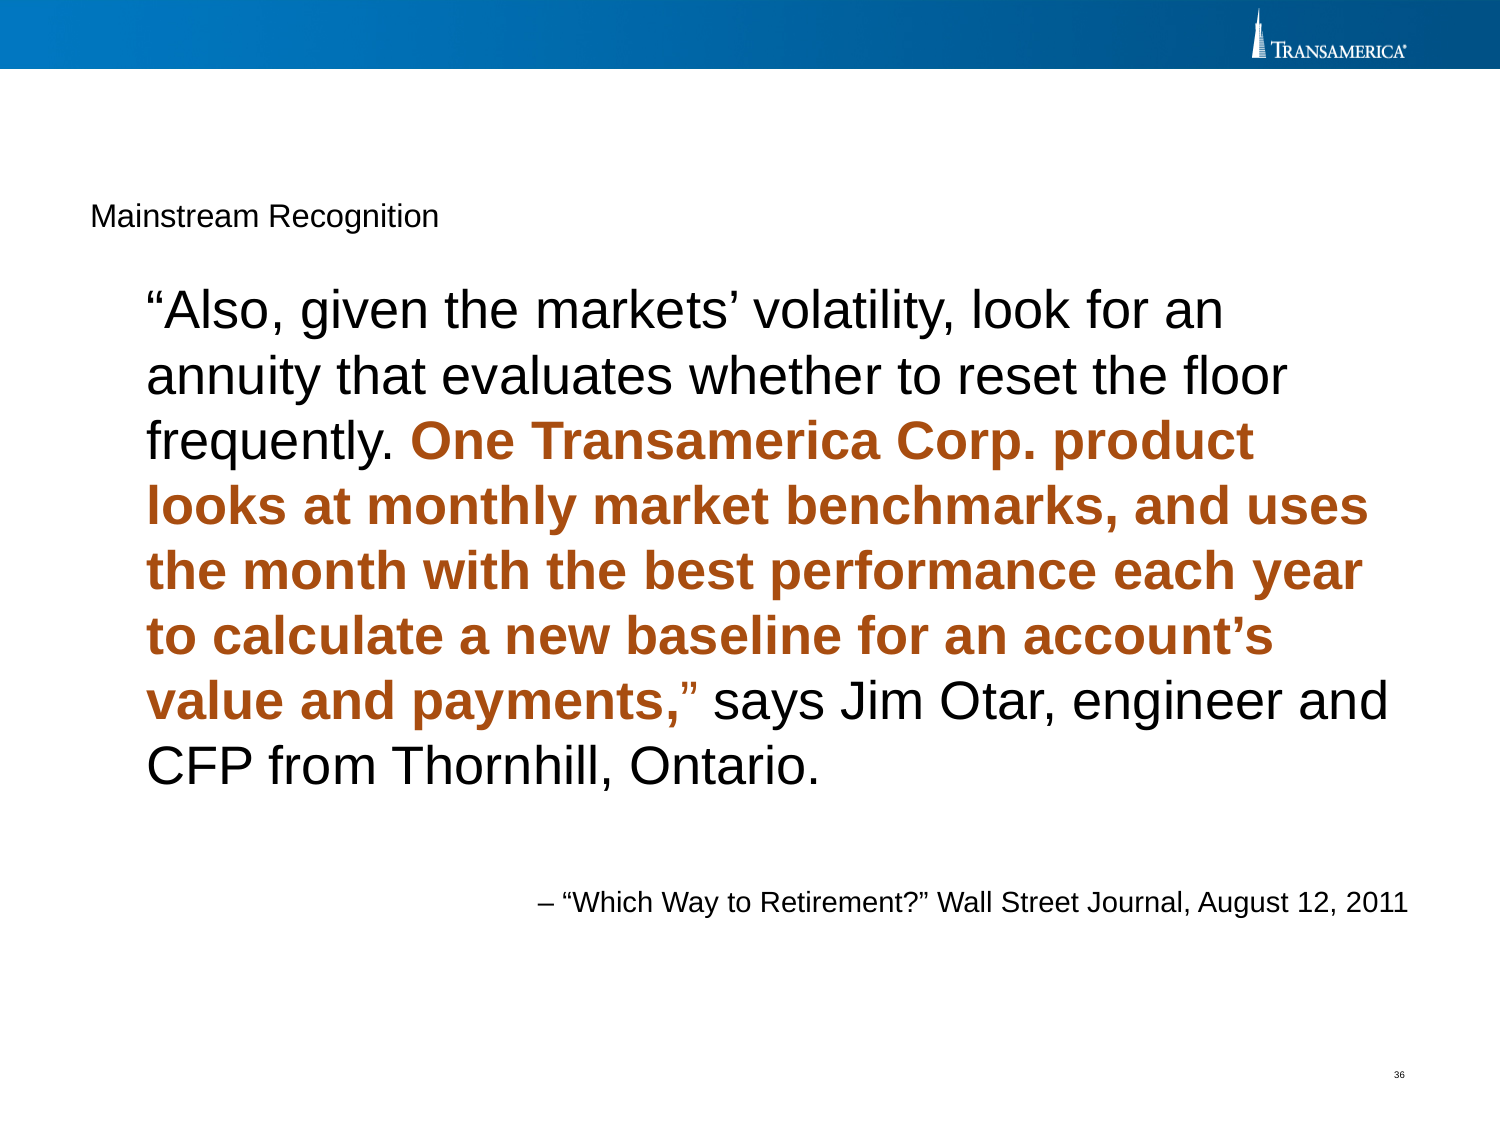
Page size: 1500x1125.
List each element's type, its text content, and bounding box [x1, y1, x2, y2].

text_box Mainstream Recognition [75, 149, 1051, 270]
picture [0, 0, 1500, 69]
list “Also, given the markets’ volatility, look for an annuity that evaluates whether to reset the floor frequently. One Transamerica Corp. product looks at monthly market benchmarks, and uses the month with the best performance each year to calculate a new baseline for an account’s value and payments,” says Jim Otar, engineer and CFP from Thornhill, Ontario. – “Which Way to Retirement?” Wall Street Journal, August 12, 2011 [75, 262, 1425, 1005]
